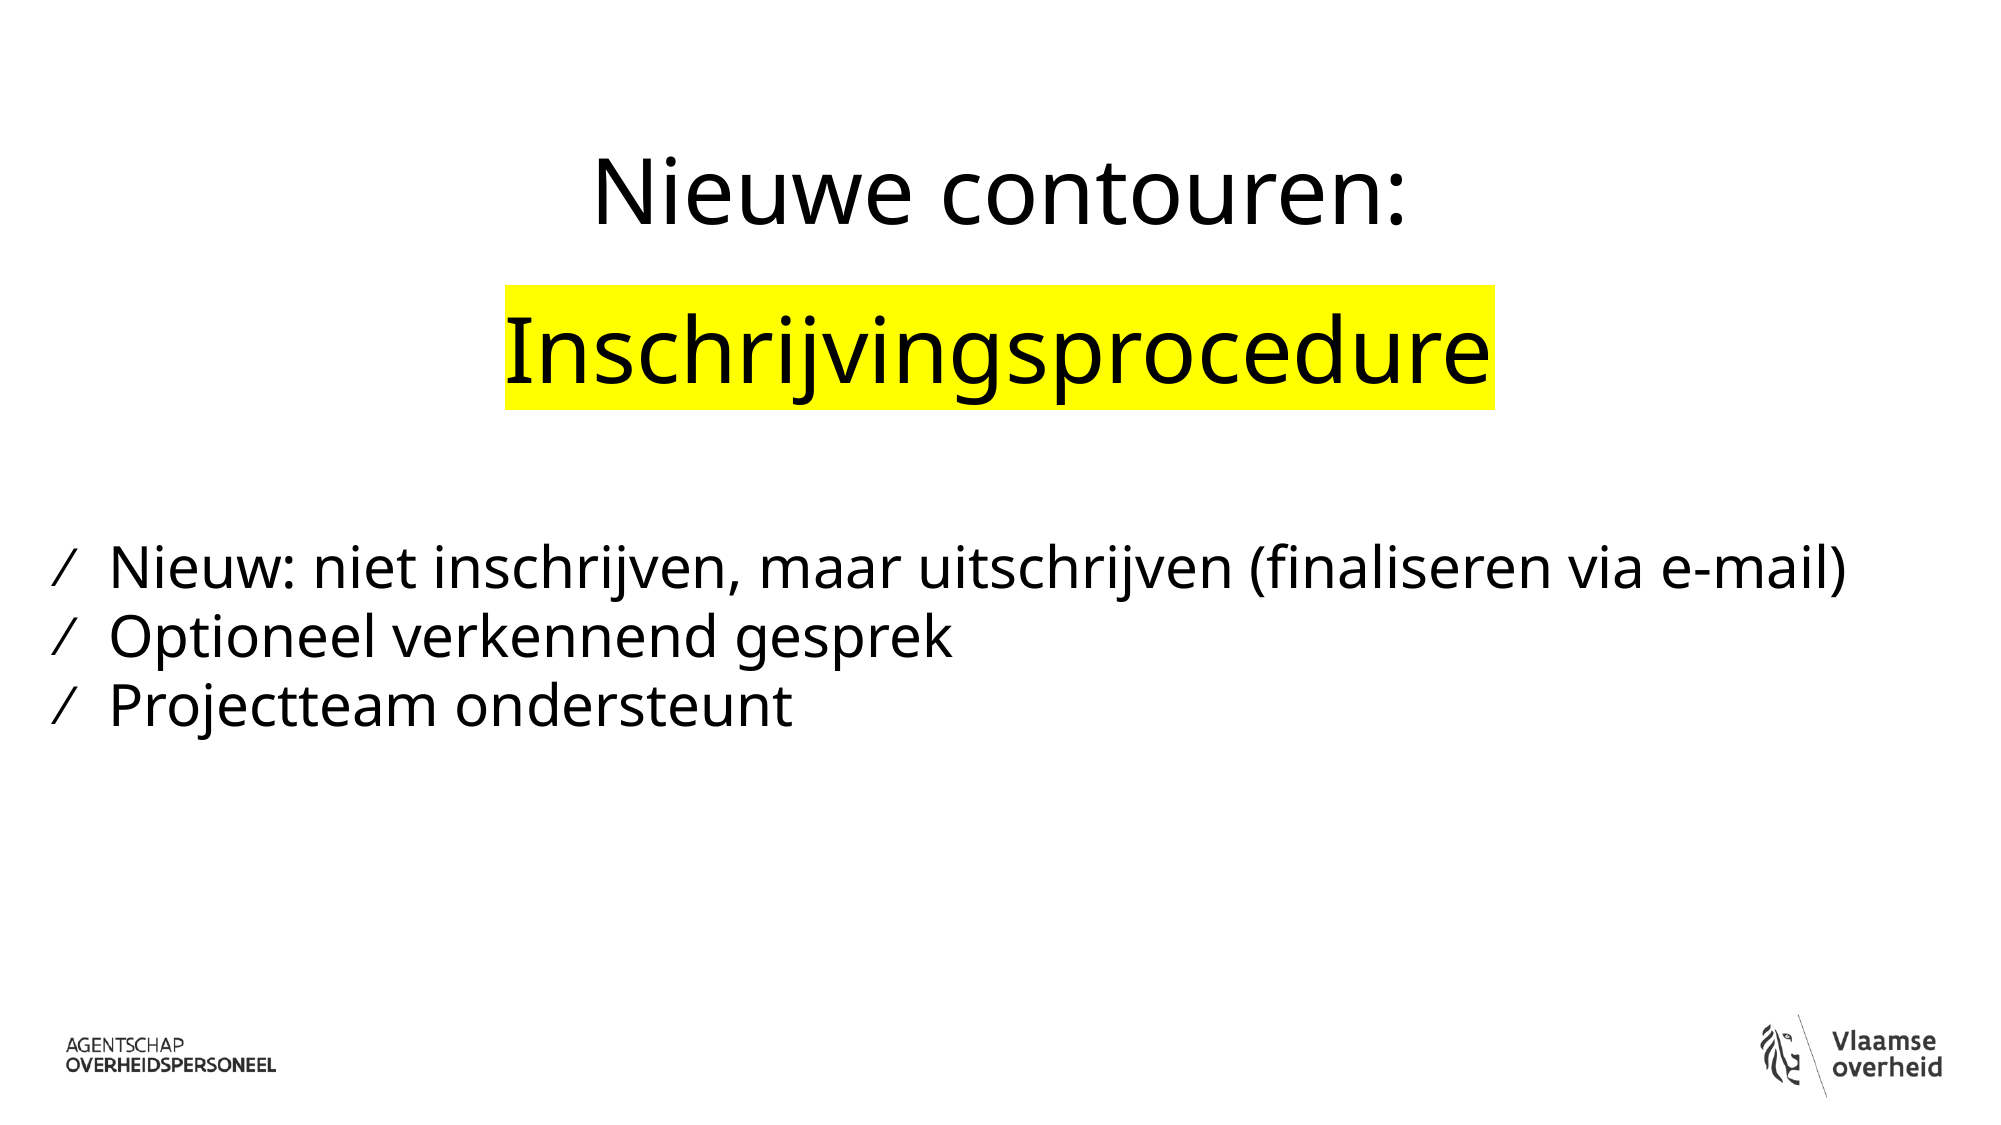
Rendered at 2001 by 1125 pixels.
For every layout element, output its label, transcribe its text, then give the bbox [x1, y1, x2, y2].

title Nieuwe contouren: Inschrijvingsprocedure [60, 175, 1940, 390]
picture [1940, 1008, 1949, 1103]
list Nieuw: niet inschrijven, maar uitschrijven (finaliseren via e-mail) Optioneel verkennend gesprek Projectteam ondersteunt [60, 537, 1940, 1125]
